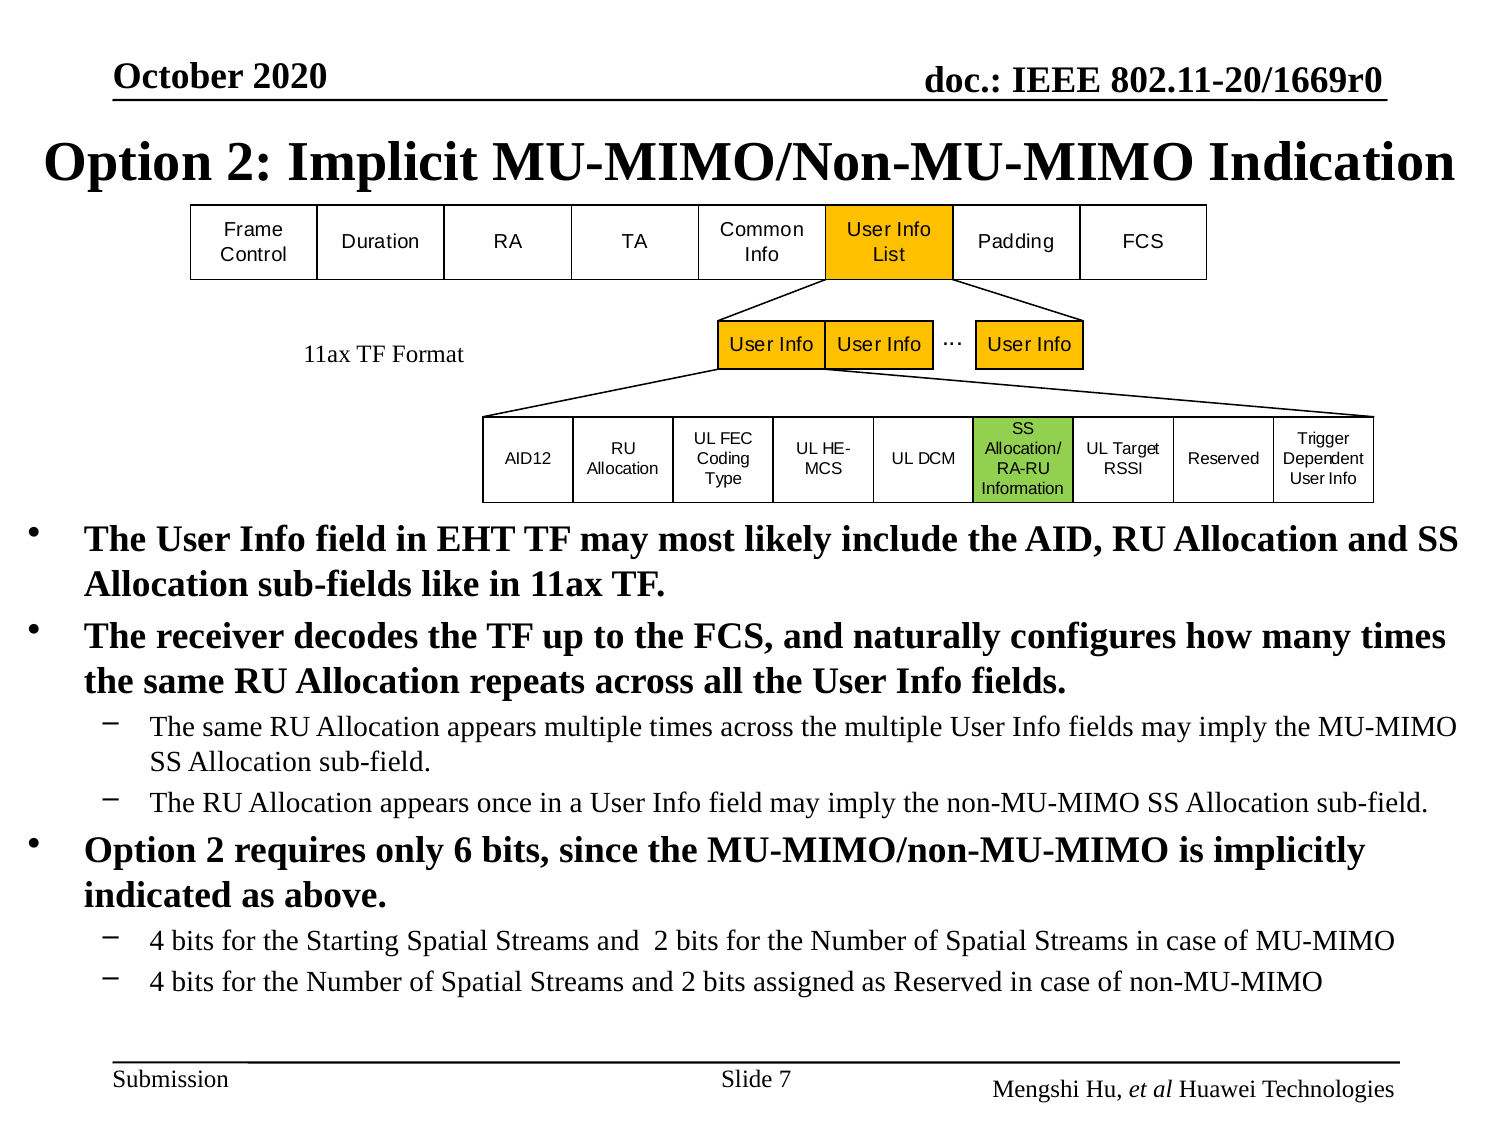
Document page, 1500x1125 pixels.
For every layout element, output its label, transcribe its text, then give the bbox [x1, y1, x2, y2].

slide_number Slide 7 [712, 1061, 800, 1093]
title Option 2: Implicit MU-MIMO/Non-MU-MIMO Indication [12, 107, 1488, 209]
list The User Info field in EHT TF may most likely include the AID, RU Allocation and SS Allocation sub-fields like in 11ax TF. The receiver decodes the TF up to the FCS, and naturally configures how many times the same RU Allocation repeats across all the User Info fields. The same RU Allocation appears multiple times across the multiple User Info fields may imply the MU-MIMO SS Allocation sub-field. The RU Allocation appears once in a User Info field may imply the non-MU-MIMO SS Allocation sub-field. Option 2 requires only 6 bits, since the MU-MIMO/non-MU-MIMO is implicitly indicated as above. 4 bits for the Starting Spatial Streams and 2 bits for the Number of Spatial Streams in case of MU-MIMO 4 bits for the Number of Spatial Streams and 2 bits assigned as Reserved in case of non-MU-MIMO [12, 506, 1488, 1051]
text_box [187, 202, 1376, 550]
